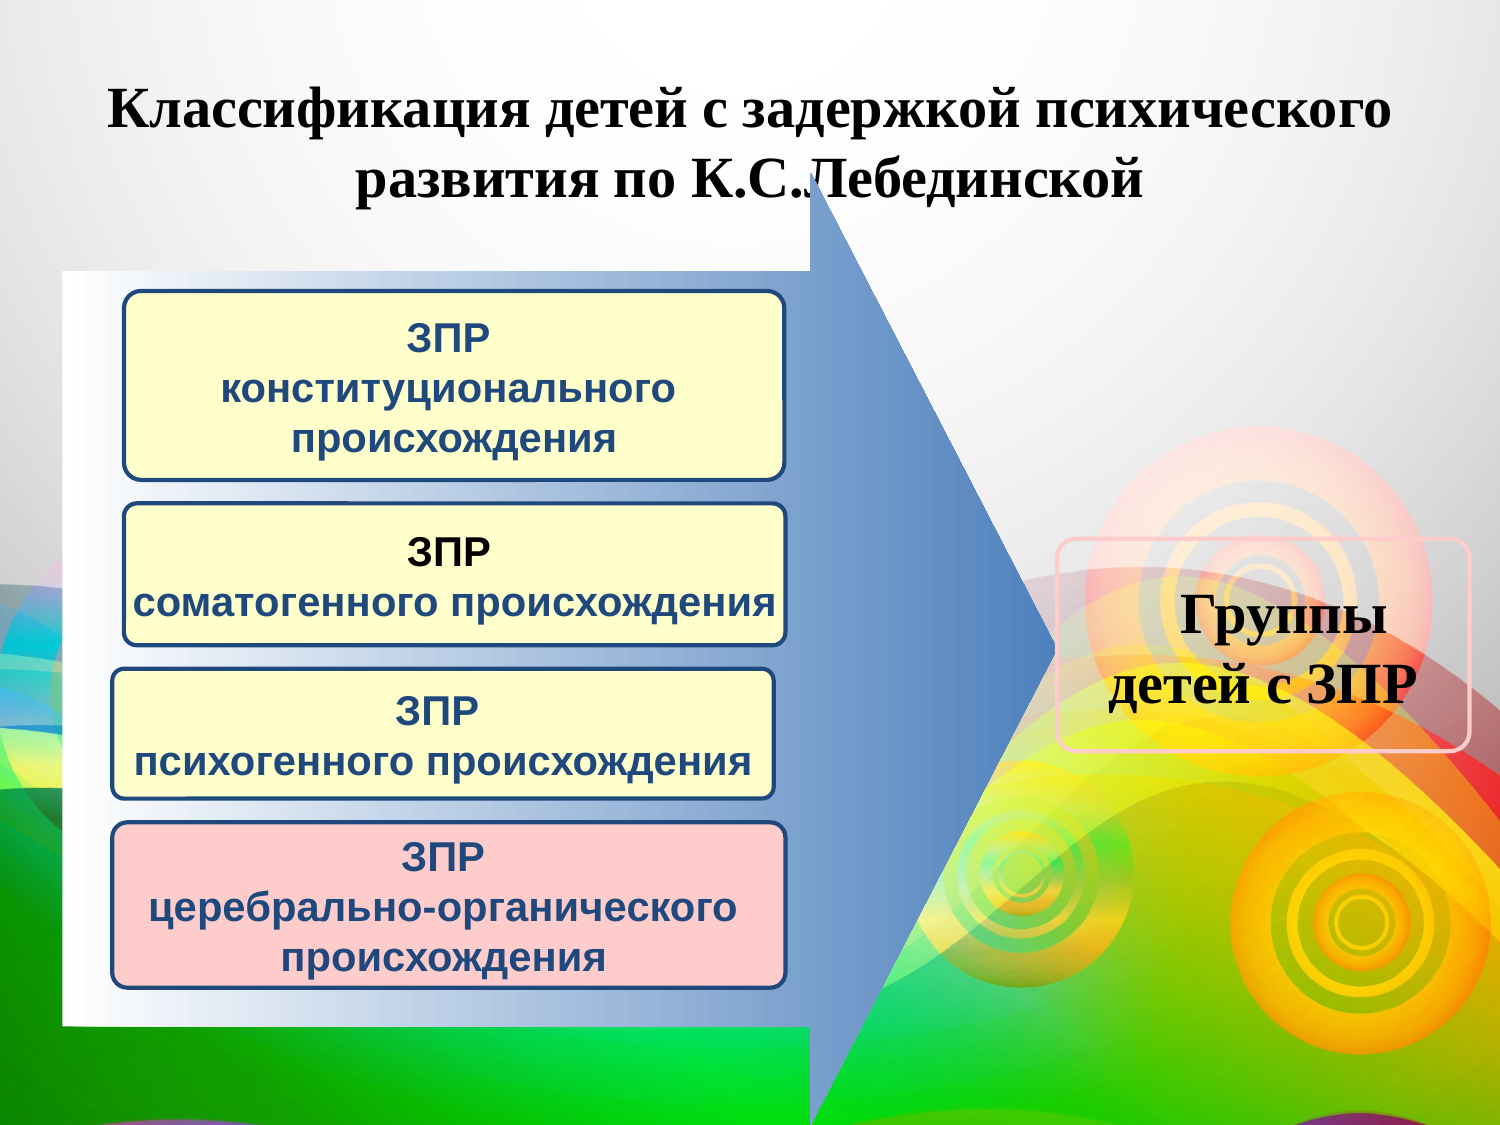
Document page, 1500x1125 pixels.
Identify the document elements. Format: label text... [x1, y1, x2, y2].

text_box [62, 172, 1056, 1125]
picture [0, 0, 1500, 1125]
text_box ЗПР соматогенного происхождения [123, 503, 786, 646]
text_box ЗПР конституционального происхождения [123, 290, 785, 480]
text_box ЗПР церебрально-органического происхождения [112, 822, 786, 988]
text_box ЗПР психогенного происхождения [112, 668, 774, 799]
title Классификация детей с задержкой психического развития по К.С.Лебединской [75, 45, 1425, 233]
text_box Группы детей с ЗПР [1056, 538, 1470, 752]
